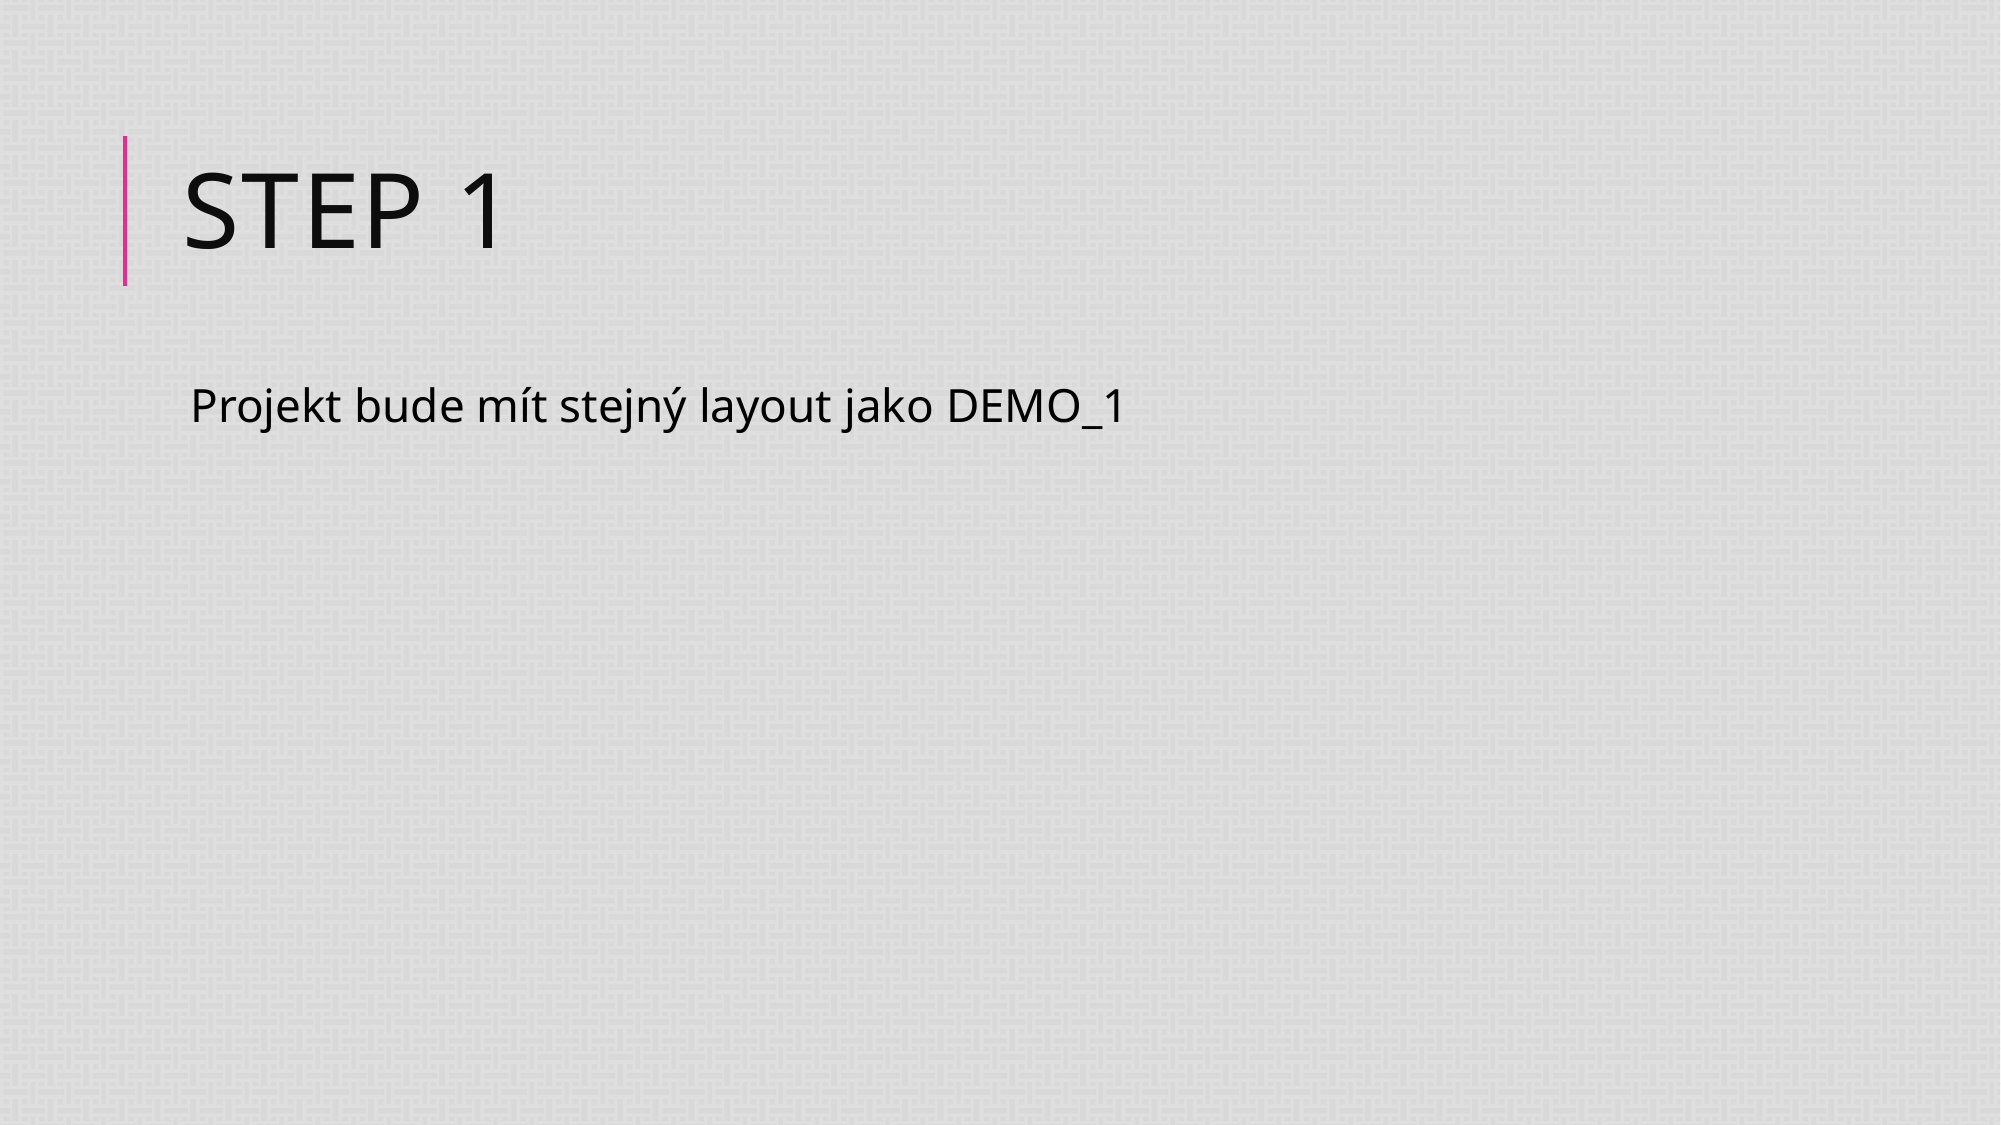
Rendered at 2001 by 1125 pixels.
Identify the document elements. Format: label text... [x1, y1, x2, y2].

title STEP 1 [168, 96, 1763, 342]
list Projekt bude mít stejný layout jako DEMO_1 [168, 375, 1763, 1035]
